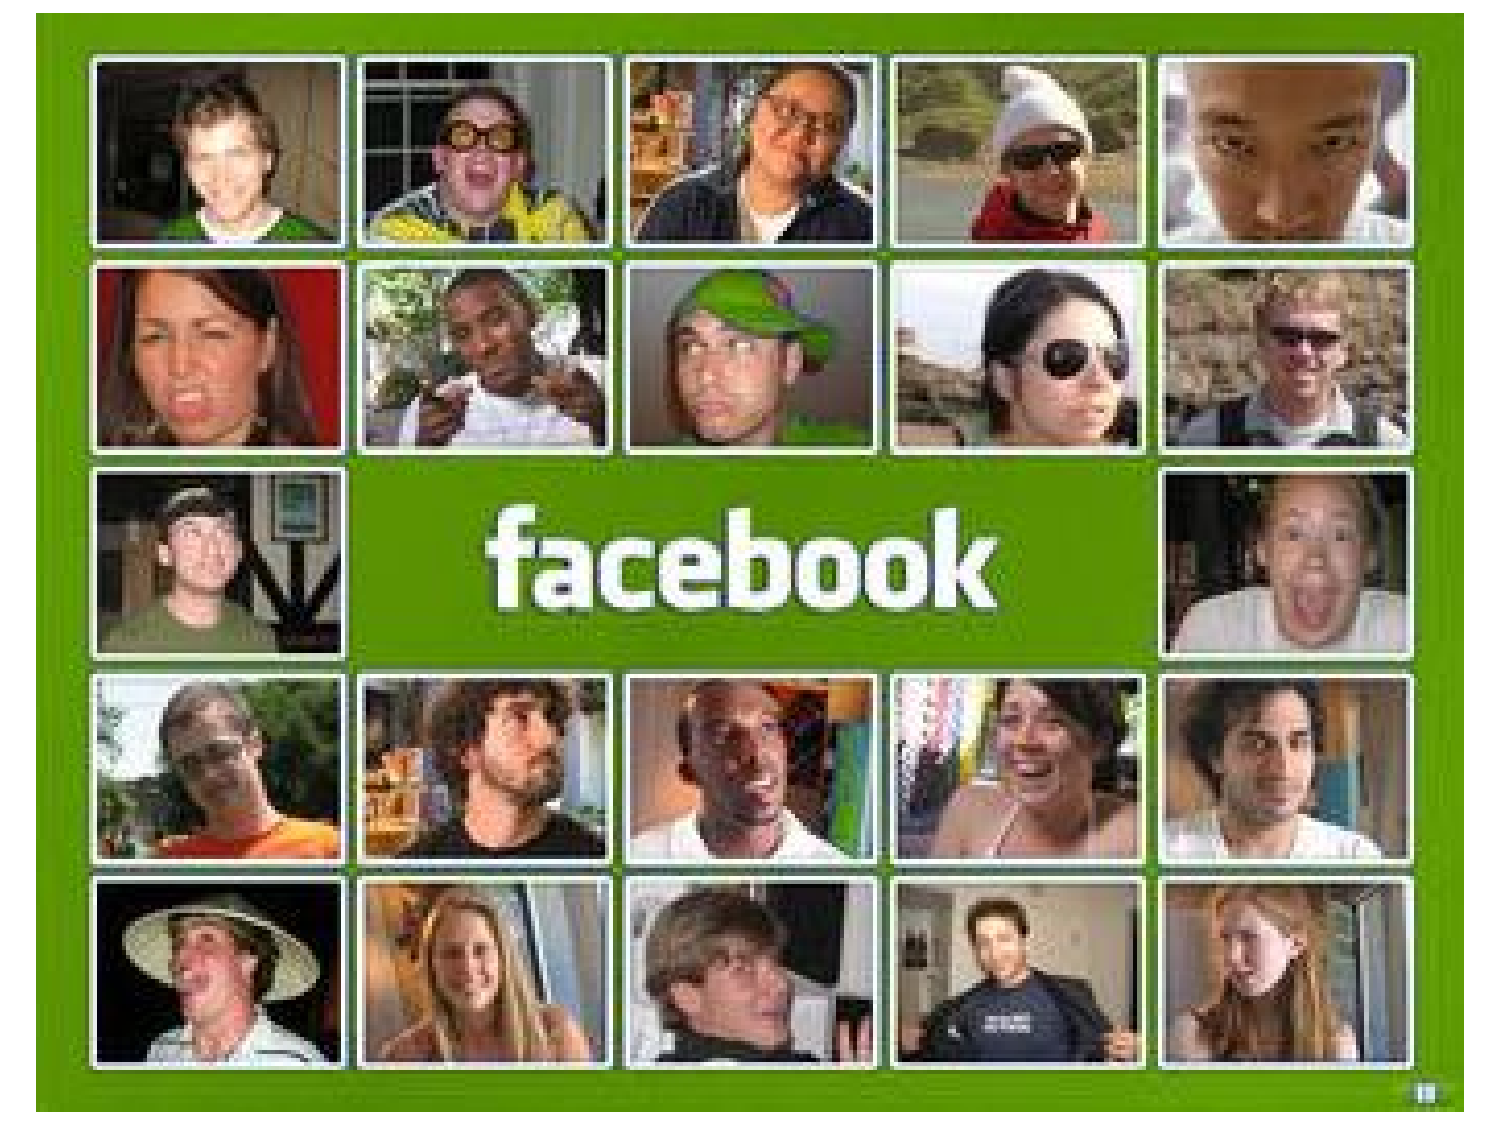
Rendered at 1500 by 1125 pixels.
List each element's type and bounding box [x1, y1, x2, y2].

list [35, 13, 1465, 1112]
